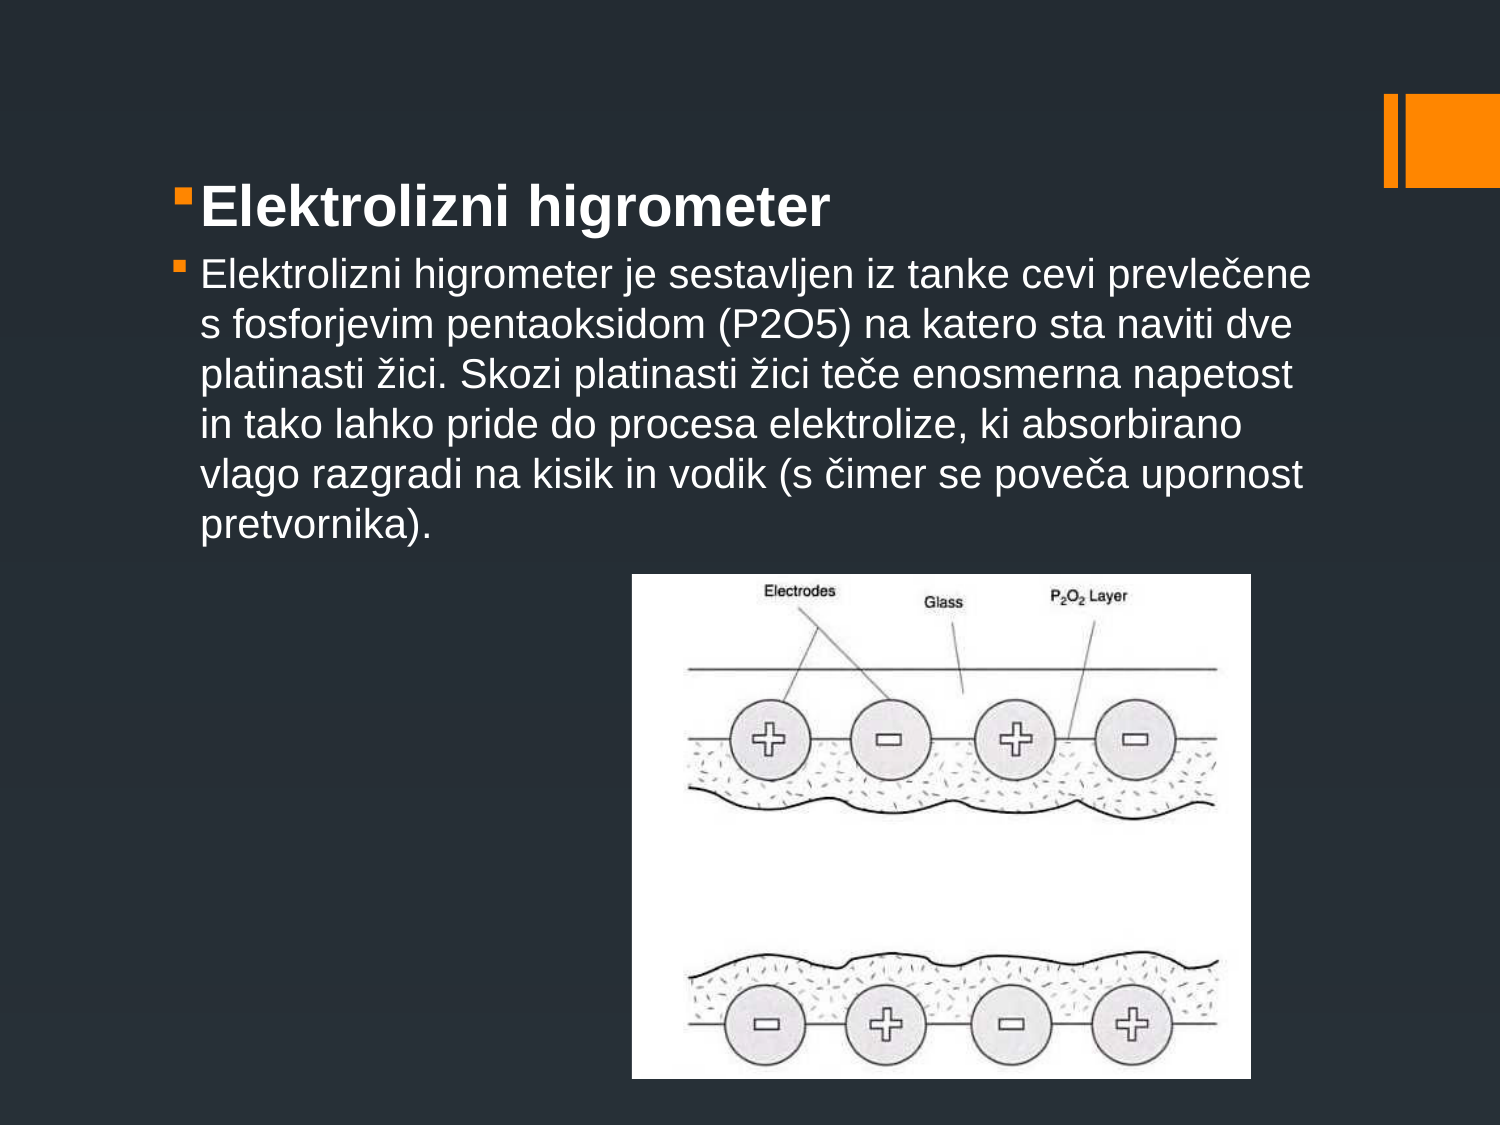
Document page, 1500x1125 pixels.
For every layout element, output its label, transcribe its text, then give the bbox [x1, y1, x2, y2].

picture [631, 573, 1252, 1080]
list Elektrolizni higrometer Elektrolizni higrometer je sestavljen iz tanke cevi prevlečene s fosforjevim pentaoksidom (P2O5) na katero sta naviti dve platinasti žici. Skozi platinasti žici teče enosmerna napetost in tako lahko pride do procesa elektrolize, ki absorbirano vlago razgradi na kisik in vodik (s čimer se poveča upornost pretvornika). [147, 160, 1348, 742]
